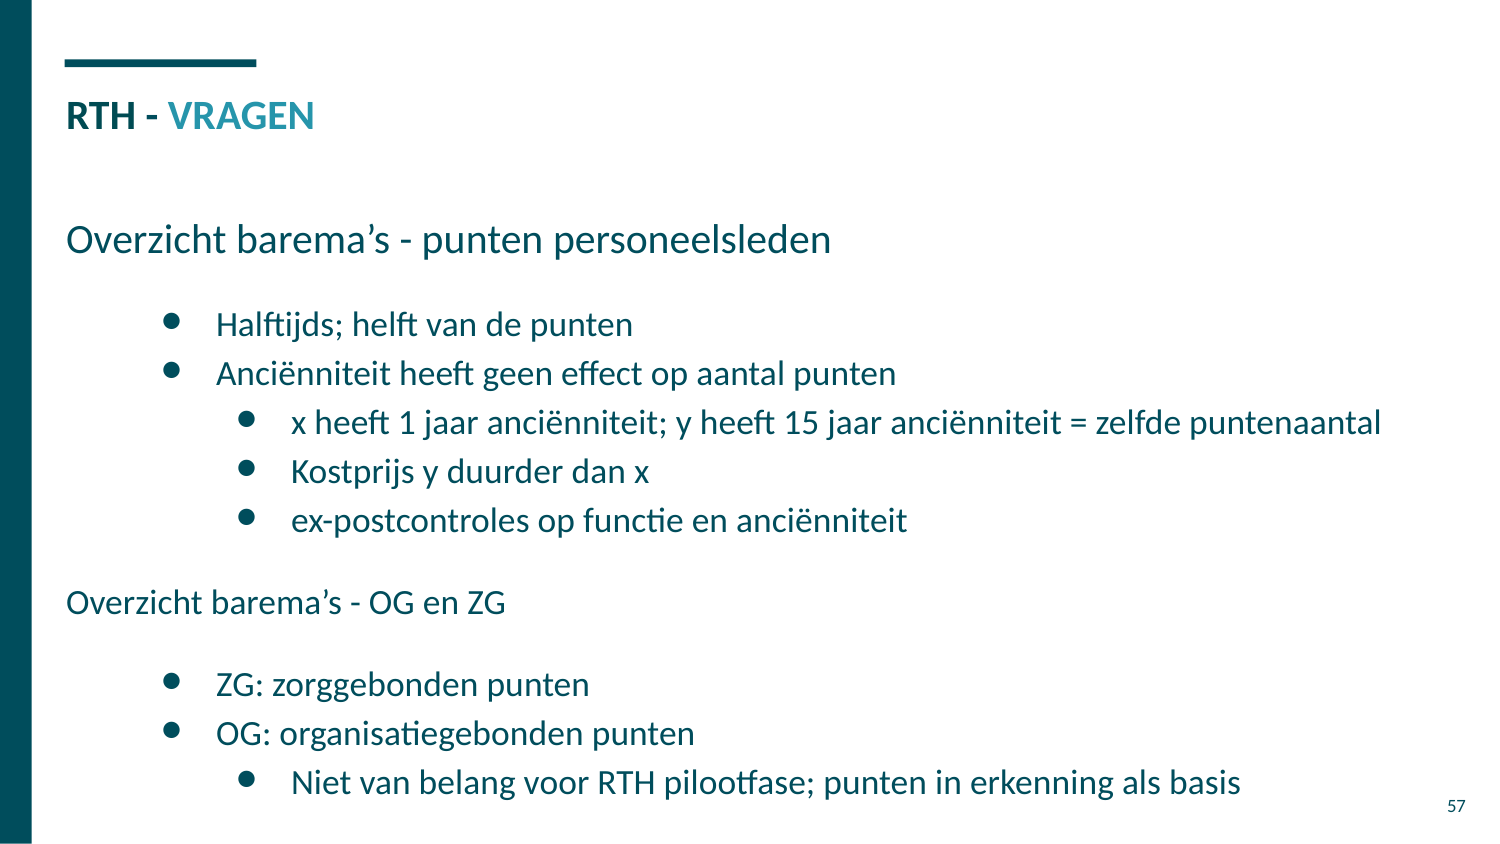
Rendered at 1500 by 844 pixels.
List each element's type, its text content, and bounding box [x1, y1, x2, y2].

slide_number ‹#› [1391, 779, 1482, 844]
list Overzicht barema’s - punten personeelsleden Halftijds; helft van de punten Anciënniteit heeft geen effect op aantal punten x heeft 1 jaar anciënniteit; y heeft 15 jaar anciënniteit = zelfde puntenaantal Kostprijs y duurder dan x ex-postcontroles op functie en anciënniteit Overzicht barema’s - OG en ZG ZG: zorggebonden punten OG: organisatiegebonden punten Niet van belang voor RTH pilootfase; punten in erkenning als basis [51, 189, 1449, 750]
title RTH - VRAGEN [51, 72, 1449, 167]
